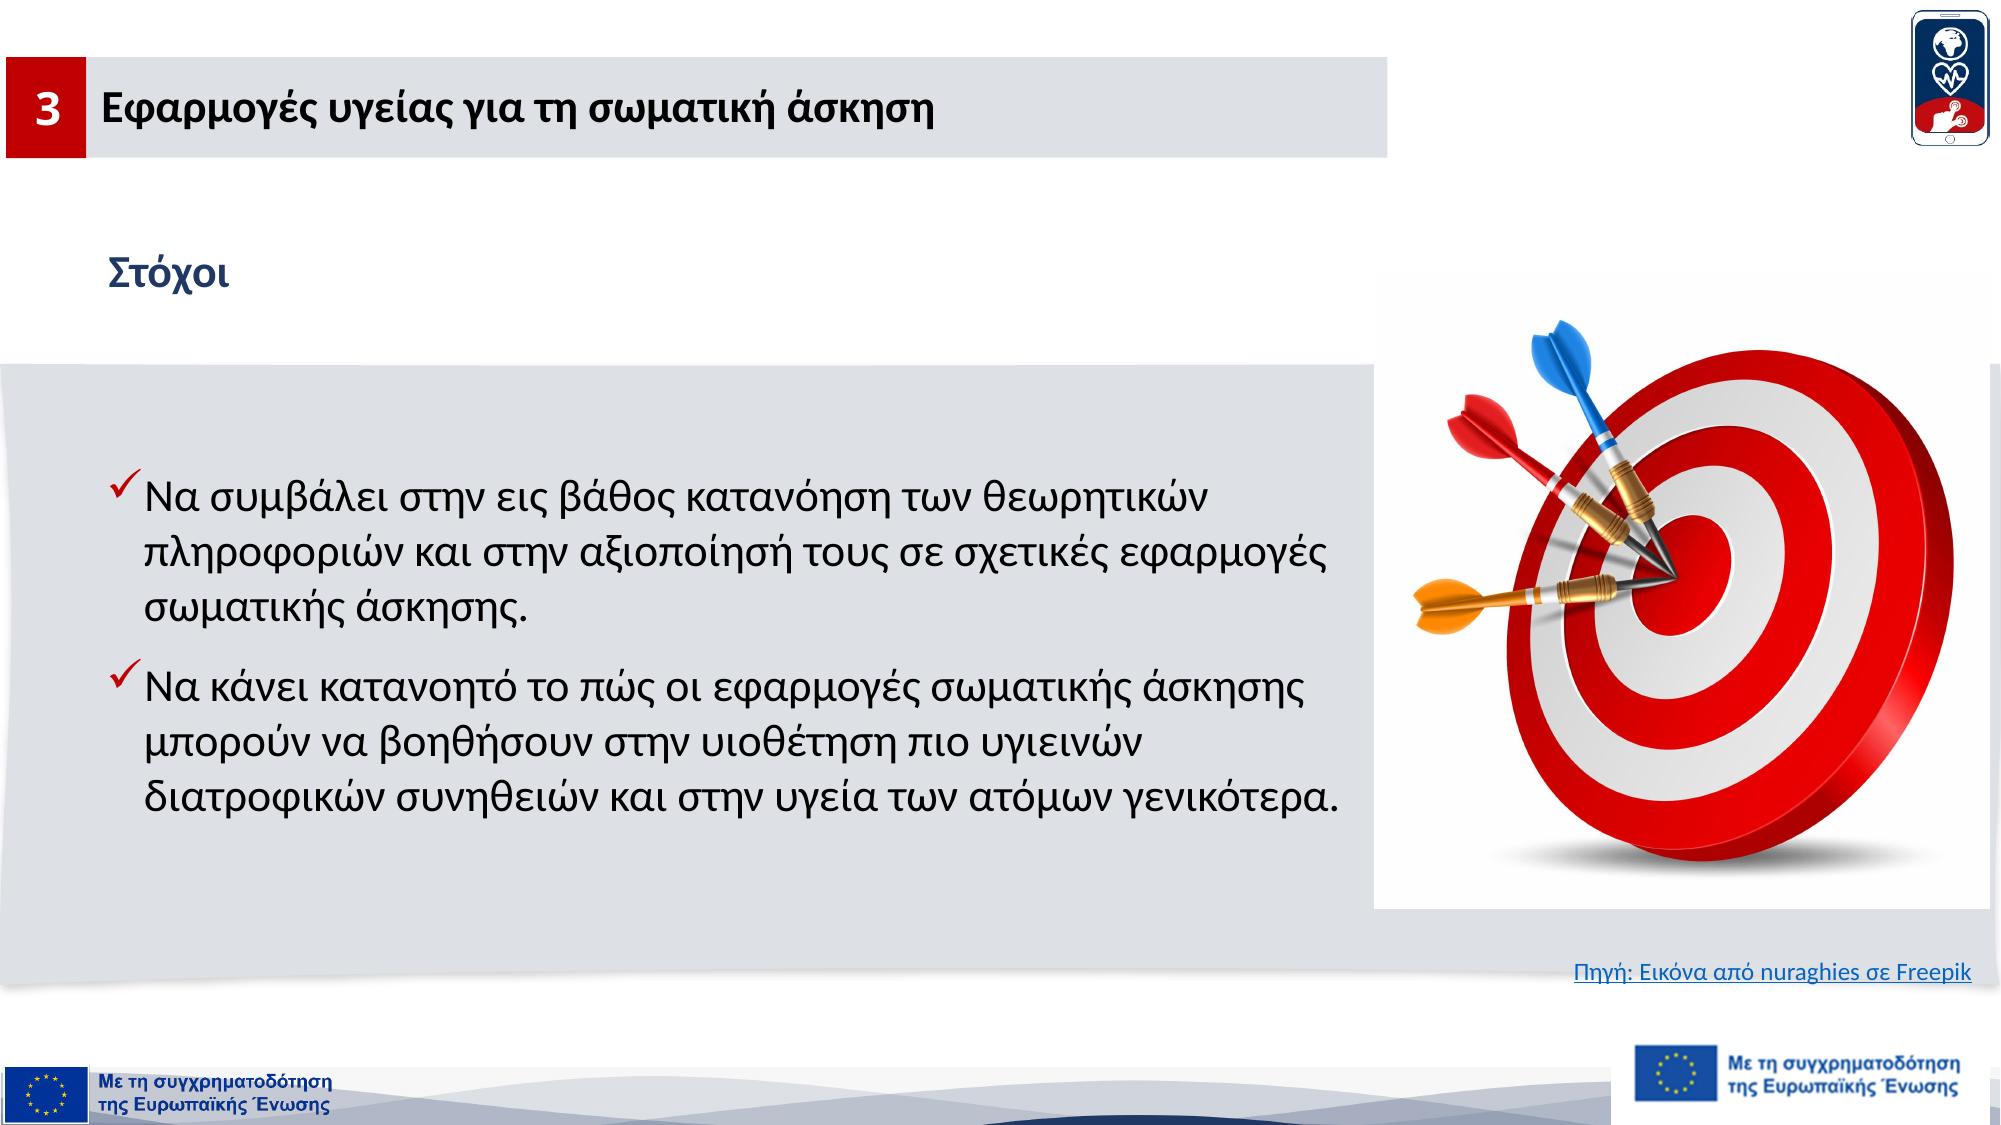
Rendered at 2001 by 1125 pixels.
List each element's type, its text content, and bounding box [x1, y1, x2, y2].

list Να συμβάλει στην εις βάθος κατανόηση των θεωρητικών πληροφοριών και στην αξιοποίησή τους σε σχετικές εφαρμογές σωματικής άσκησης. Να κάνει κατανοητό το πώς οι εφαρμογές σωματικής άσκησης μπορούν να βοηθήσουν στην υιοθέτηση πιο υγιεινών διατροφικών συνηθειών και στην υγεία των ατόμων γενικότερα. [91, 458, 1383, 986]
text_box Εφαρμογές υγείας για τη σωματική άσκηση [86, 57, 1388, 158]
picture [1911, 10, 1990, 146]
text_box [5, 56, 87, 159]
text_box Πηγή: Εικόνα από nuraghies σε Freepik [1349, 947, 1987, 993]
text_box 3 [20, 71, 89, 142]
title Στόχοι [93, 221, 1819, 324]
picture [1374, 272, 1990, 909]
picture [0, 1027, 2001, 1125]
